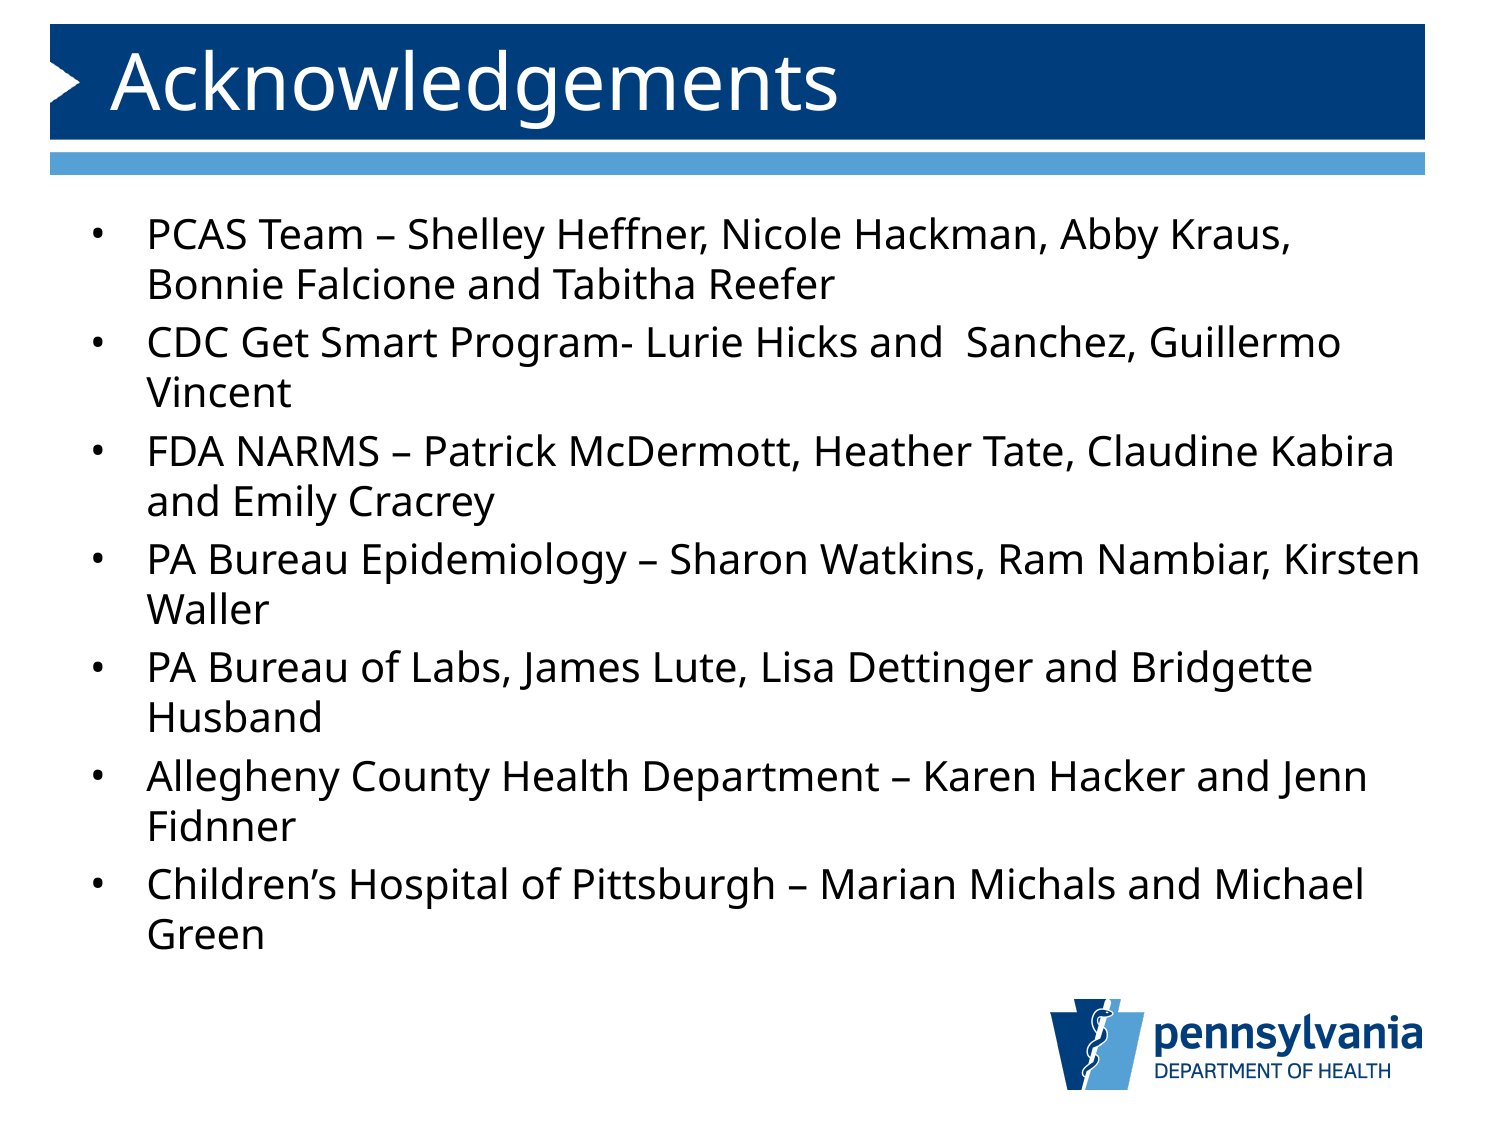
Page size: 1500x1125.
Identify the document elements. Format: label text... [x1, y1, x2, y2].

title Acknowledgements [95, 29, 1396, 130]
text_box PCAS Team – Shelley Heffner, Nicole Hackman, Abby Kraus, Bonnie Falcione and Tabitha Reefer CDC Get Smart Program- Lurie Hicks and Sanchez, Guillermo Vincent FDA NARMS – Patrick McDermott, Heather Tate, Claudine Kabira and Emily Cracrey PA Bureau Epidemiology – Sharon Watkins, Ram Nambiar, Kirsten Waller PA Bureau of Labs, James Lute, Lisa Dettinger and Bridgette Husband Allegheny County Health Department – Karen Hacker and Jenn Fidnner Children’s Hospital of Pittsburgh – Marian Michals and Michael Green [75, 200, 1450, 900]
picture [50, 24, 1425, 175]
picture [1050, 999, 1422, 1090]
